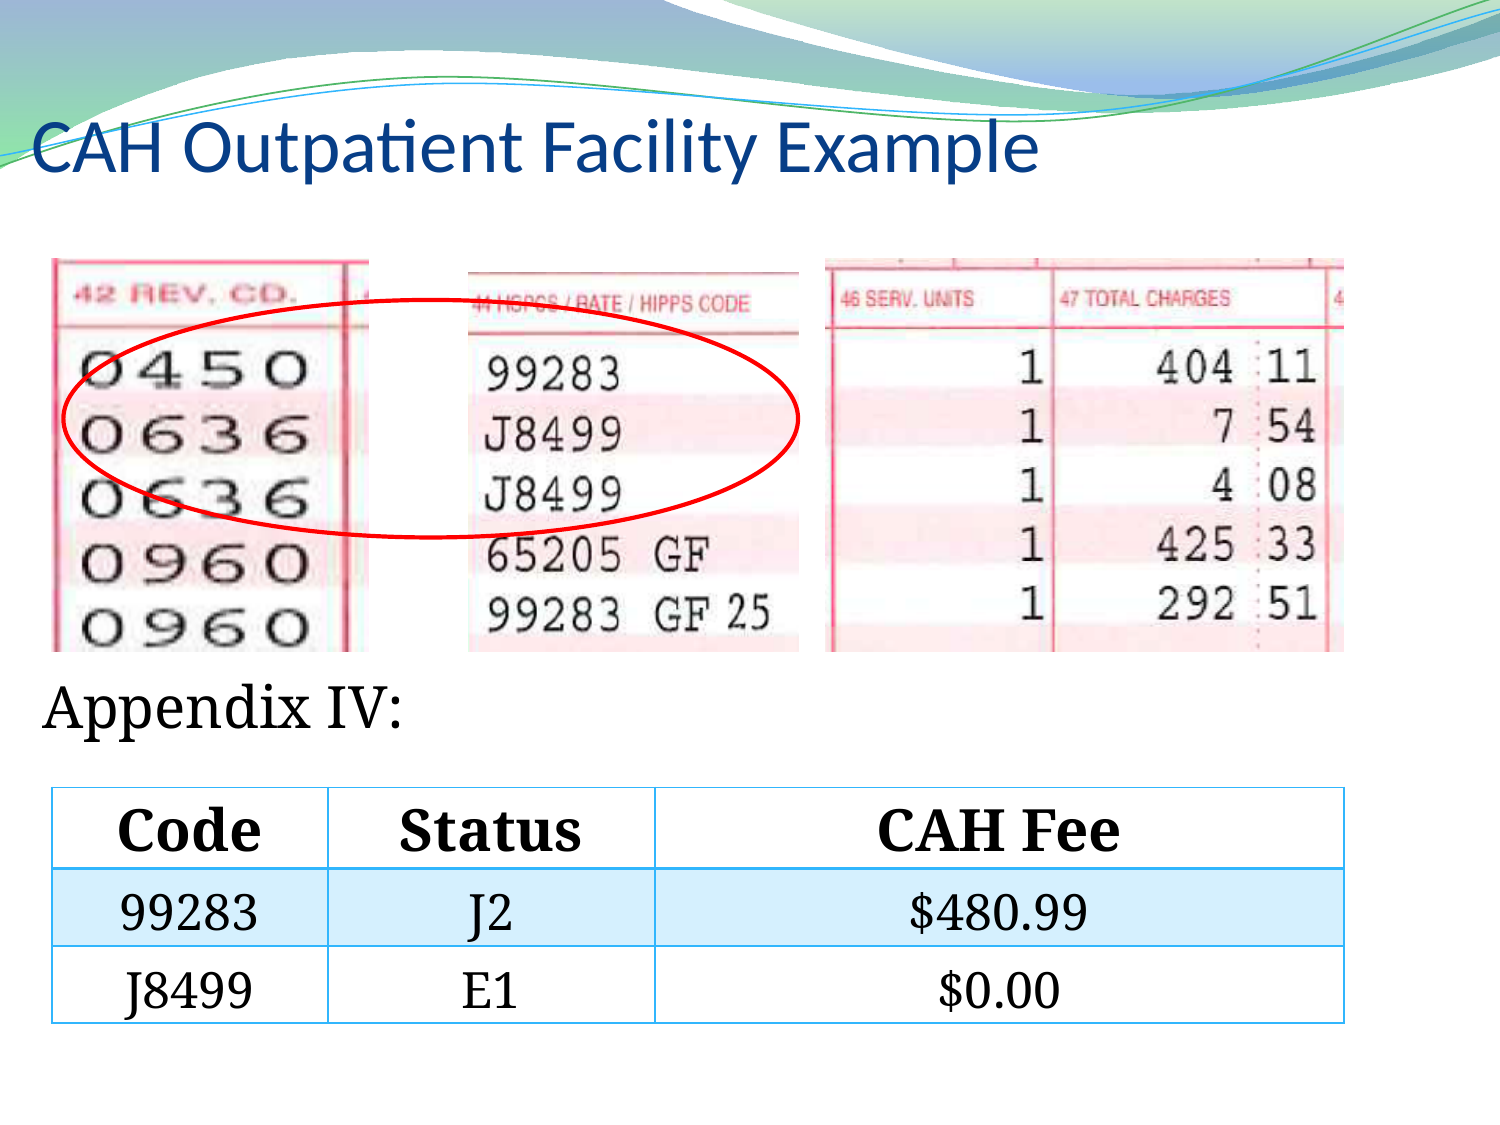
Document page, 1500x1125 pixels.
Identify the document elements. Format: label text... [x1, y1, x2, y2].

table_cell E1 [329, 947, 654, 1022]
table_cell $480.99 [656, 870, 1343, 945]
text_box [373, 297, 463, 540]
table_cell J8499 [53, 947, 327, 1022]
picture [468, 272, 799, 652]
table_header CAH Fee [656, 788, 1343, 867]
table_header Code [53, 788, 327, 867]
title CAH Outpatient Facility Example [31, 87, 1500, 188]
table_cell $0.00 [656, 947, 1343, 1022]
picture [824, 258, 1344, 652]
picture [51, 258, 370, 652]
list Appendix IV: [8, 662, 1500, 993]
table_cell J2 [329, 870, 654, 945]
table_cell 99283 [53, 870, 327, 945]
table_header Status [329, 788, 654, 867]
